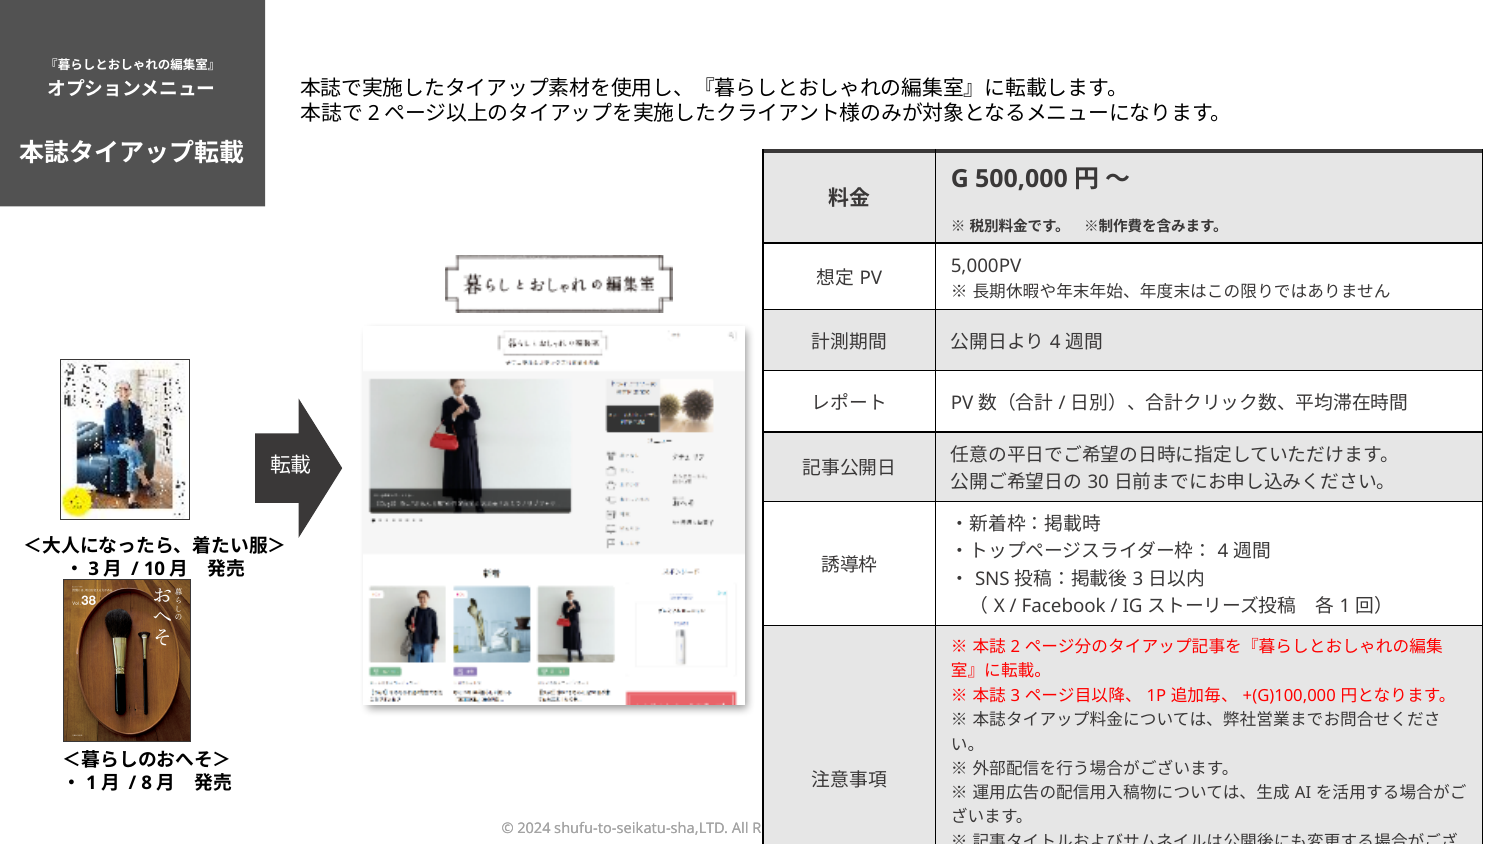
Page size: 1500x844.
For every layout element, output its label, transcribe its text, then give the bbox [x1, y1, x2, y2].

text_box 本誌で実施したタイアップ素材を使用し、『暮らしとおしゃれの編集室』に転載します。 本誌で2ページ以上のタイアップを実施したクライアント様のみが対象となるメニューになります。 [297, 68, 1323, 125]
slide_number 32 [1483, 817, 1489, 844]
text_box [1, 150, 1483, 817]
text_box 本誌タイアップ転載 [17, 134, 247, 149]
text_box [0, 0, 266, 150]
picture [59, 359, 190, 520]
picture [62, 579, 191, 742]
text_box 『暮らしとおしゃれの編集室』 オプションメニュー [43, 52, 222, 99]
